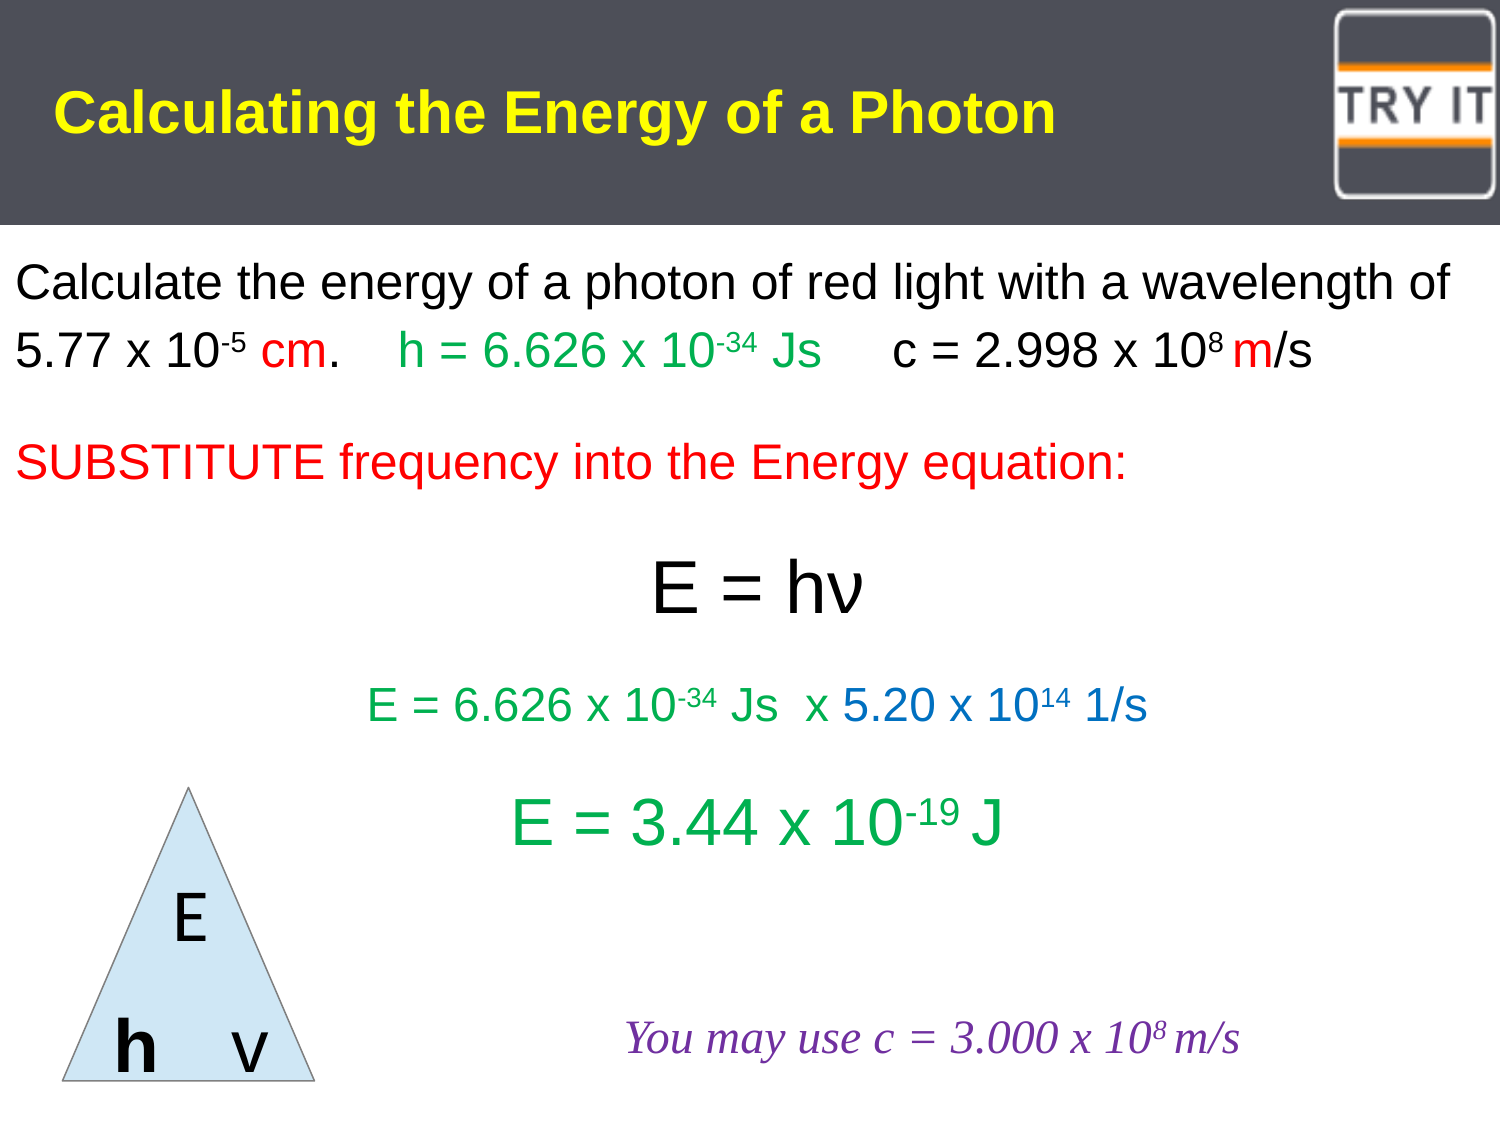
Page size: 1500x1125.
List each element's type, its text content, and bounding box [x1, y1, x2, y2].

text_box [62, 787, 315, 1082]
list Calculate the energy of a photon of red light with a wavelength of 5.77 x 10-5 cm. h = 6.626 x 10-34 Js c = 2.998 x 108 m/s SUBSTITUTE frequency into the Energy equation: E = hν E = 6.626 x 10-34 Js x 5.20 x 1014 1/s E = 3.44 x 10-19 J You may use c = 3.000 x 108 m/s [0, 227, 1500, 1125]
title Calculating the Energy of a Photon [0, 0, 1500, 225]
picture [1331, 5, 1500, 204]
